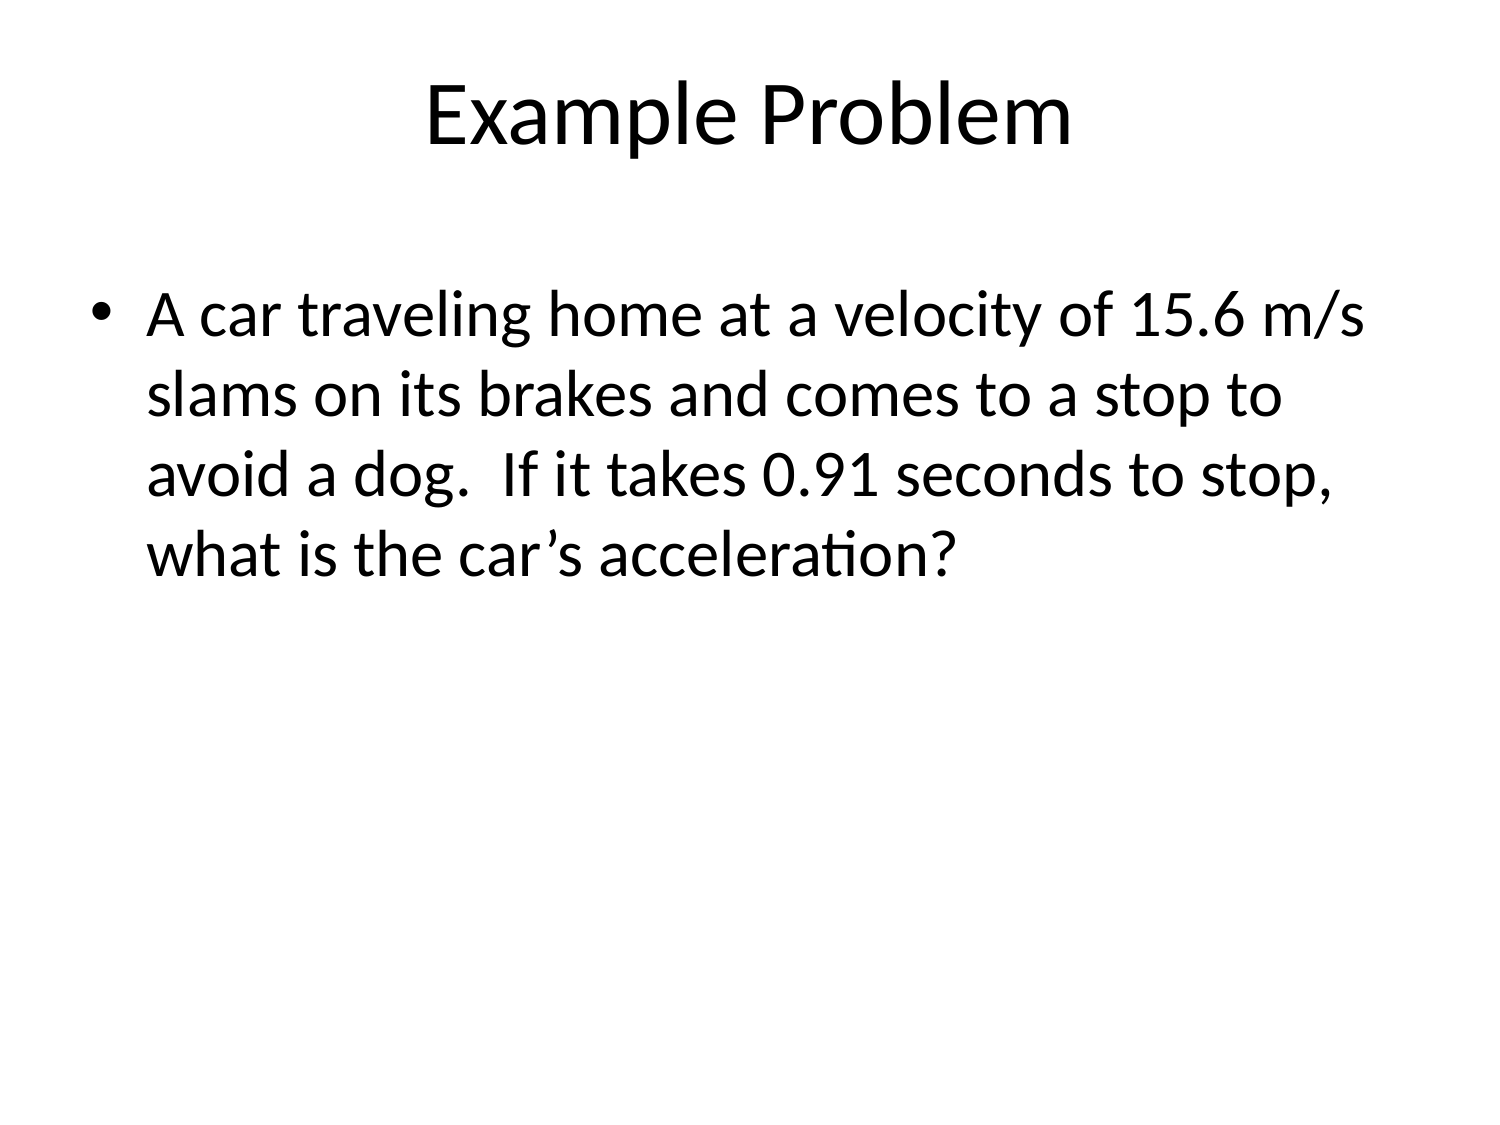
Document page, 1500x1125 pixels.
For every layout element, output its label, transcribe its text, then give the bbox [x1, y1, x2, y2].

list A car traveling home at a velocity of 15.6 m/s slams on its brakes and comes to a stop to avoid a dog. If it takes 0.91 seconds to stop, what is the car’s acceleration? [75, 262, 1425, 1005]
title Example Problem [75, 45, 1425, 233]
